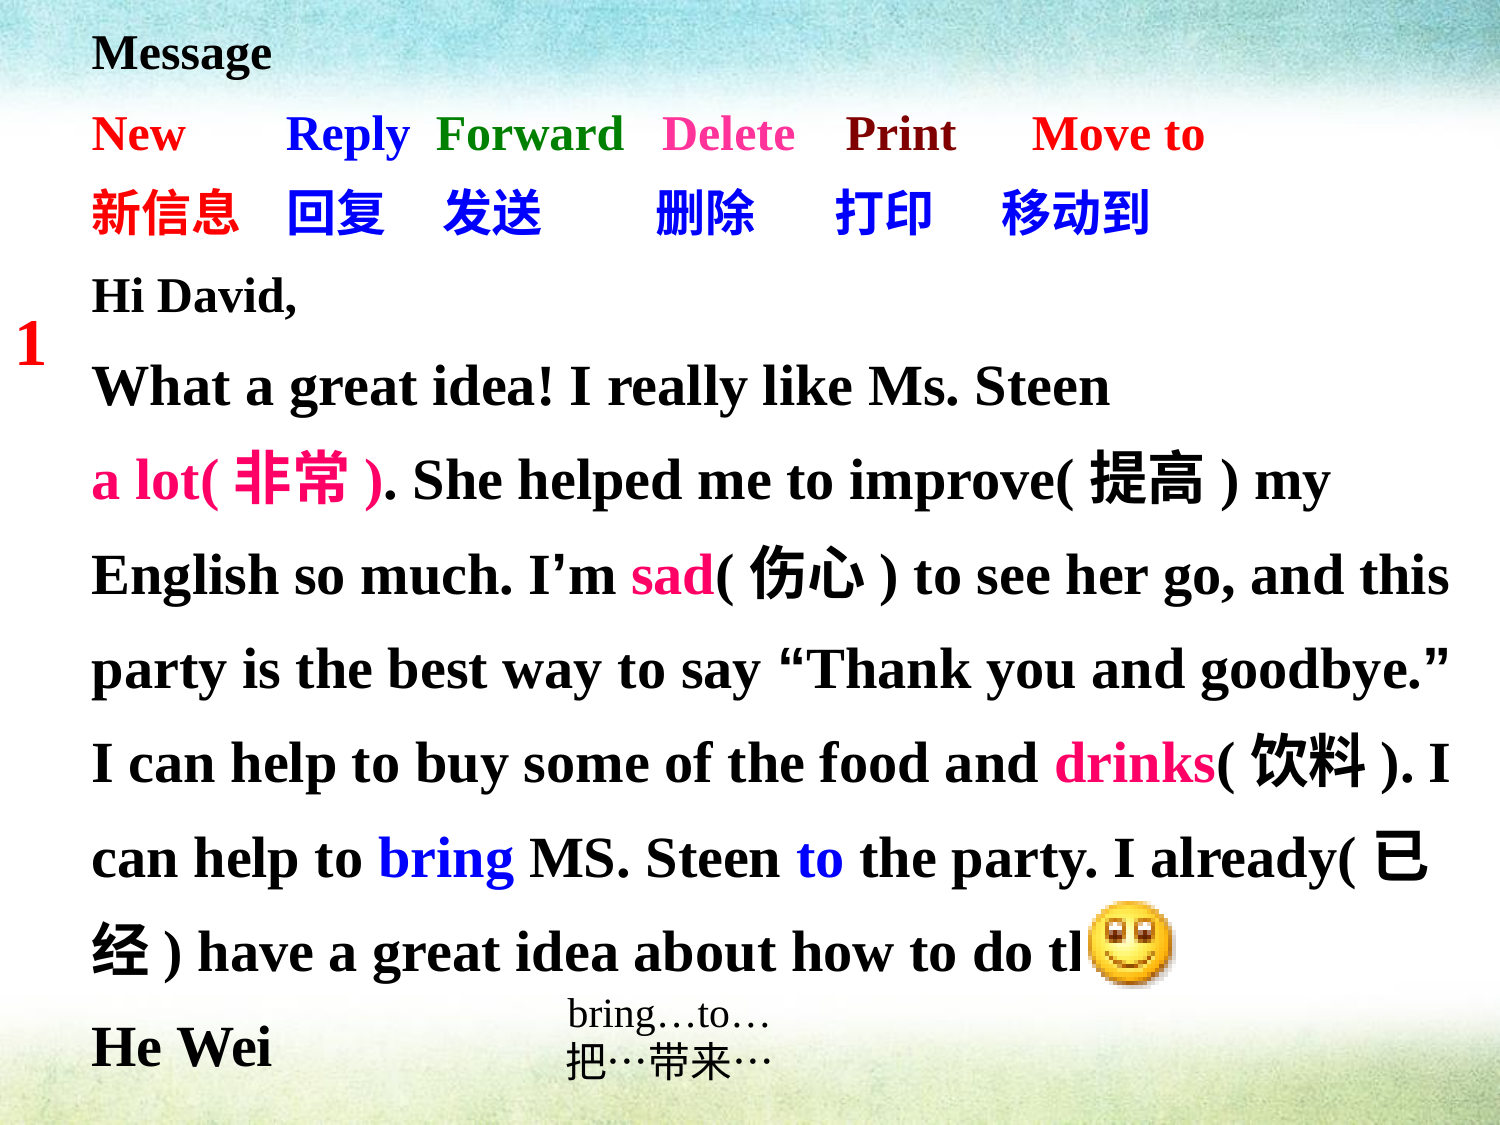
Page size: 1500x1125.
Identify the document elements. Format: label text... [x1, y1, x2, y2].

text_box bring…to… 把…带来… [362, 891, 977, 1075]
text_box Message New Reply Forward Delete Print Move to 新信息 回复 发送 删除 打印 移动到 Hi David, What a great idea! I really like Ms. Steen a lot(非常). She helped me to improve(提高) my English so much. I’m sad(伤心) to see her go, and this party is the best way to say “Thank you and goodbye.” I can help to buy some of the food and drinks(饮料). I can help to bring MS. Steen to the party. I already(已经) have a great idea about how to do that. He Wei [76, 0, 1500, 1086]
text_box 1 [0, 290, 64, 386]
picture [0, 0, 1500, 1125]
picture [1080, 892, 1181, 994]
